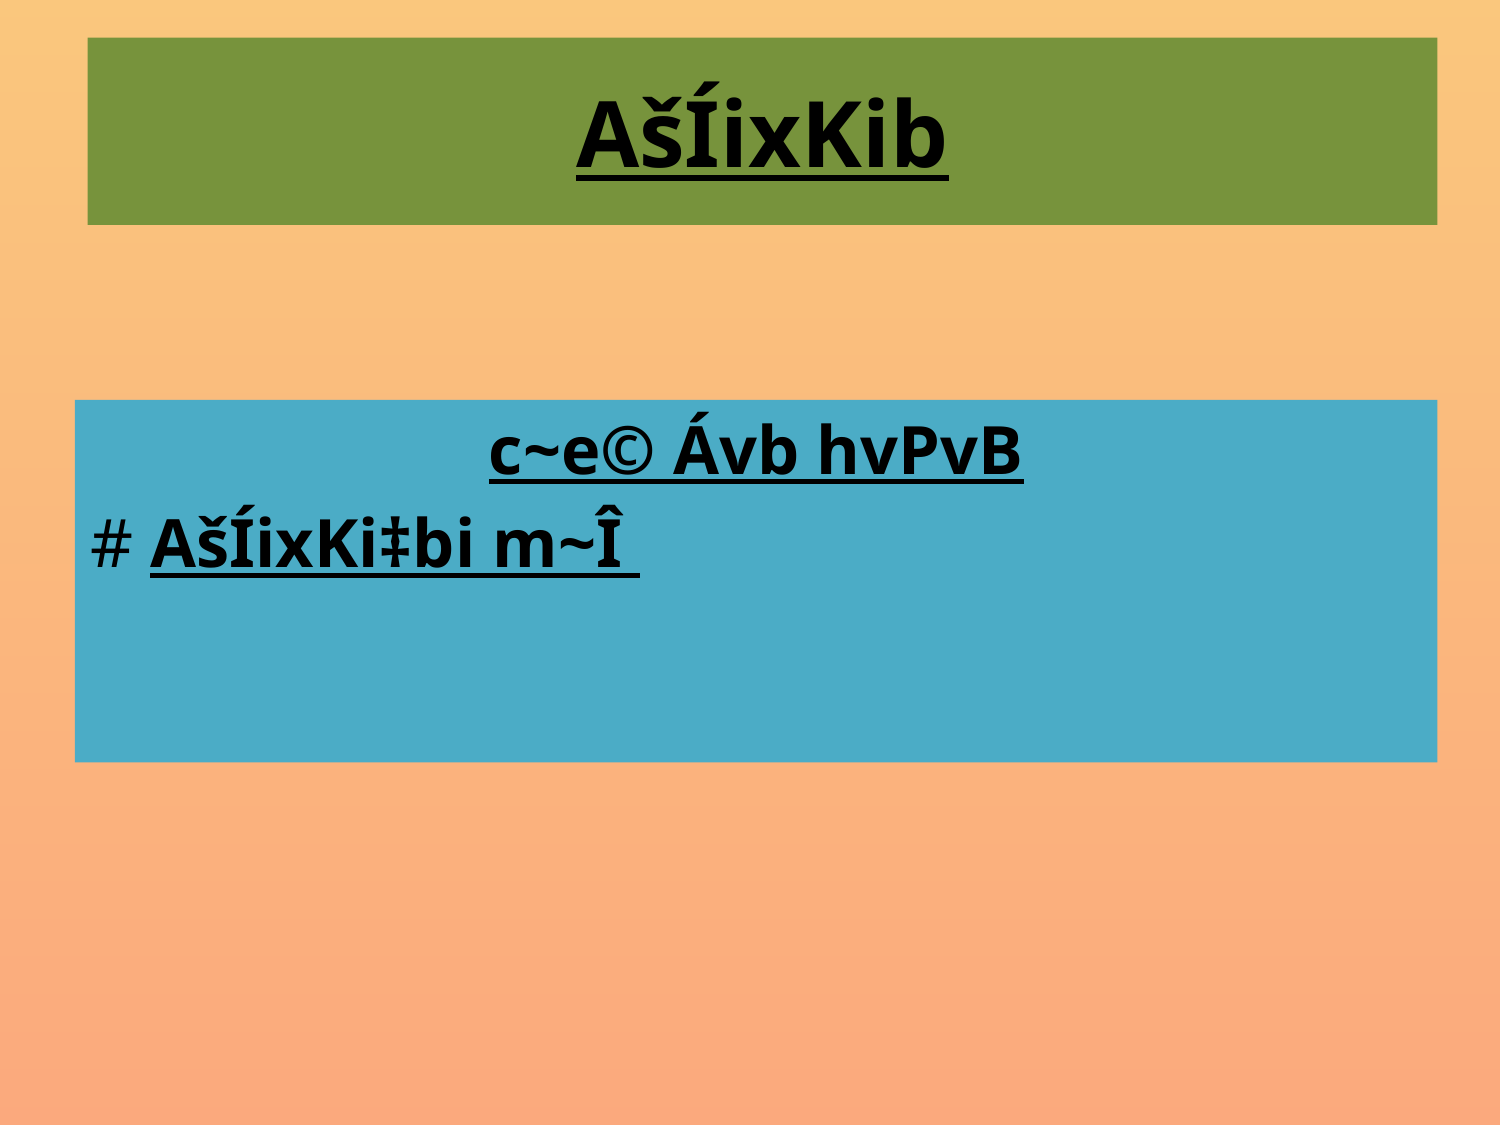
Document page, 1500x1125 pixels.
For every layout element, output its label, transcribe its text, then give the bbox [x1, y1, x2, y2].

title AšÍixKib [87, 37, 1438, 225]
text_box c~e© Ávb hvPvB # AšÍixKi‡bi m~Î [74, 399, 1438, 763]
